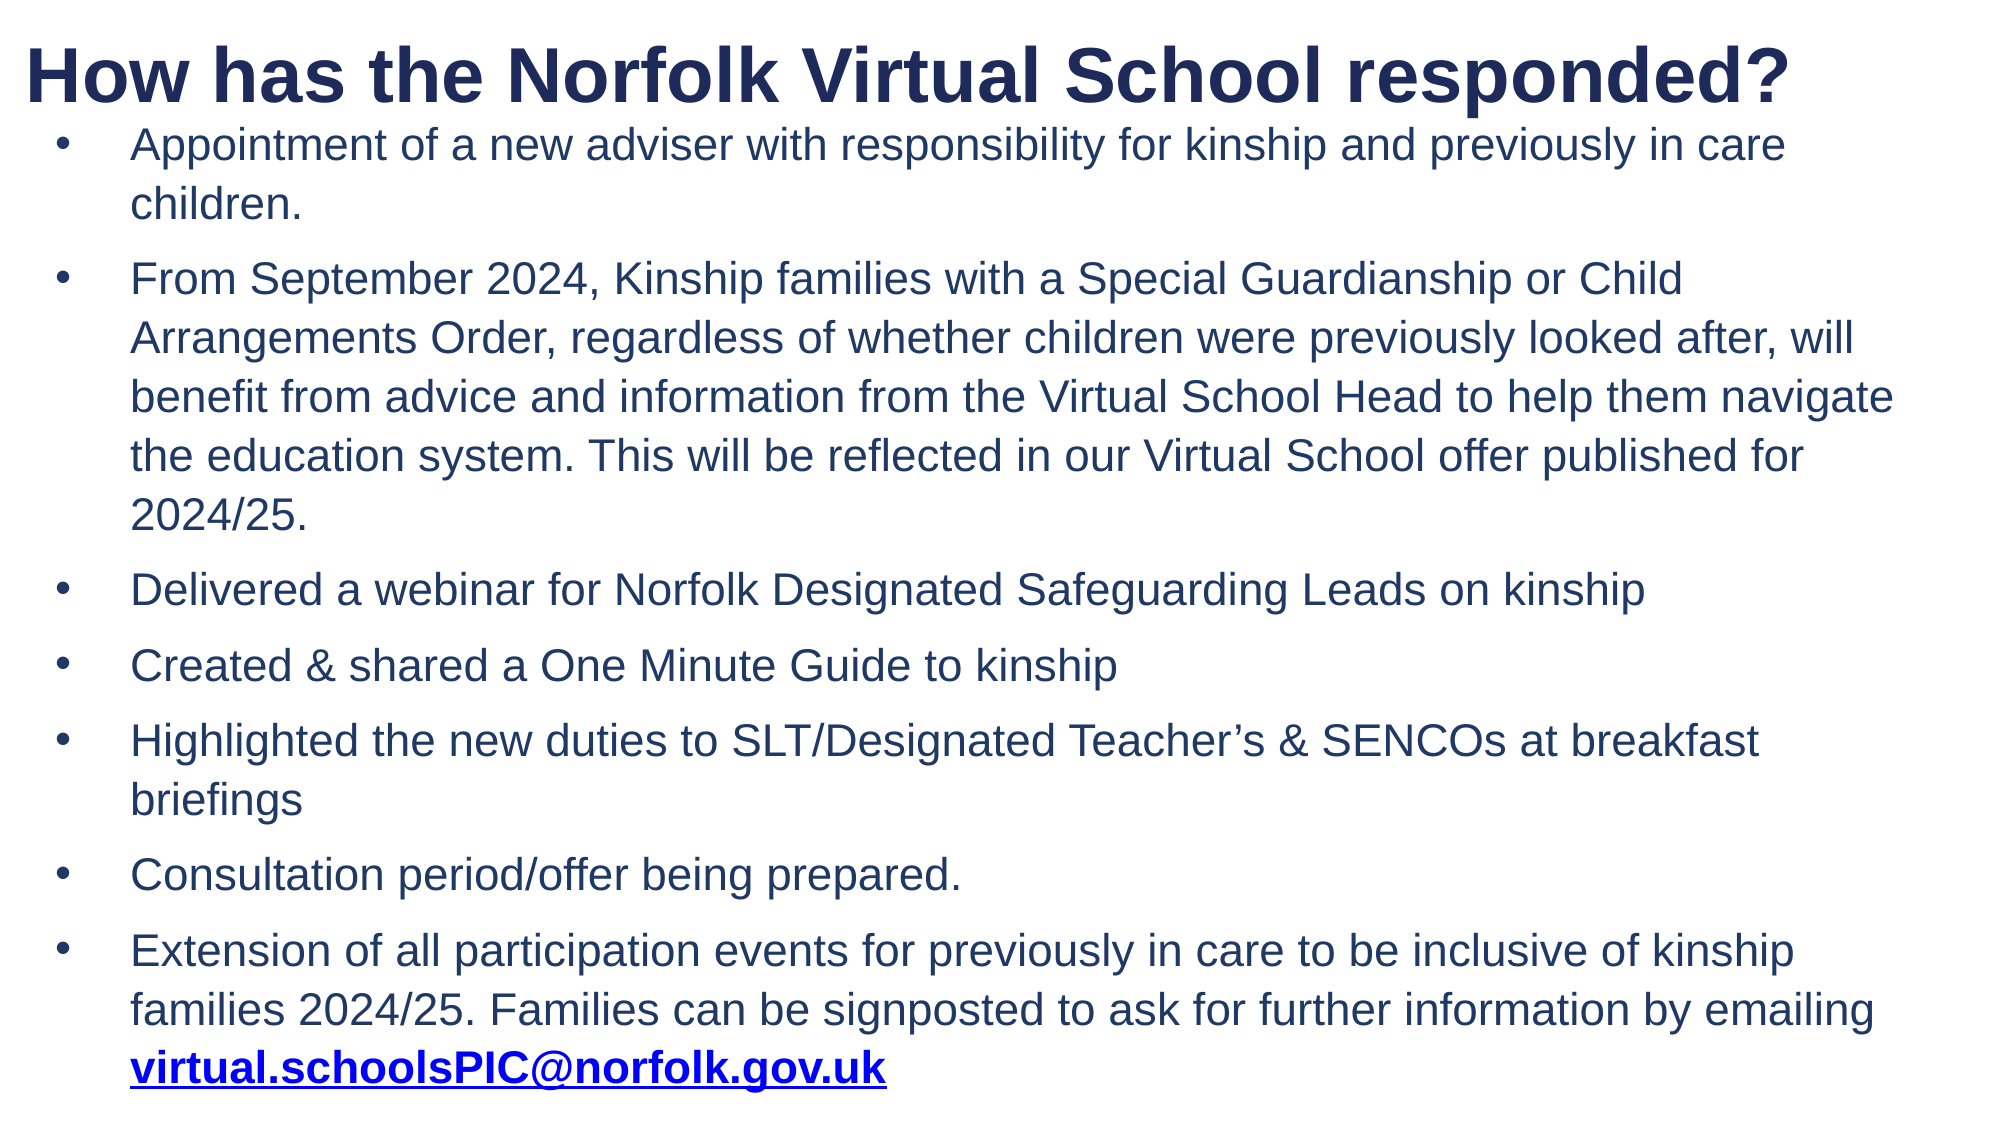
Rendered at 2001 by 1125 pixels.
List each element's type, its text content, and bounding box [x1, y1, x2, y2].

text_box How has the Norfolk Virtual School responded? [11, 17, 1821, 129]
text_box Appointment of a new adviser with responsibility for kinship and previously in care children. From September 2024, Kinship families with a Special Guardianship or Child Arrangements Order, regardless of whether children were previously looked after, will benefit from advice and information from the Virtual School Head to help them navigate the education system. This will be reflected in our Virtual School offer published for 2024/25. Delivered a webinar for Norfolk Designated Safeguarding Leads on kinship Created & shared a One Minute Guide to kinship Highlighted the new duties to SLT/Designated Teacher’s & SENCOs at breakfast briefings Consultation period/offer being prepared. Extension of all participation events for previously in care to be inclusive of kinship families 2024/25. Families can be signposted to ask for further information by emailing virtual.schoolsPIC@norfolk.gov.uk [40, 103, 1960, 1125]
